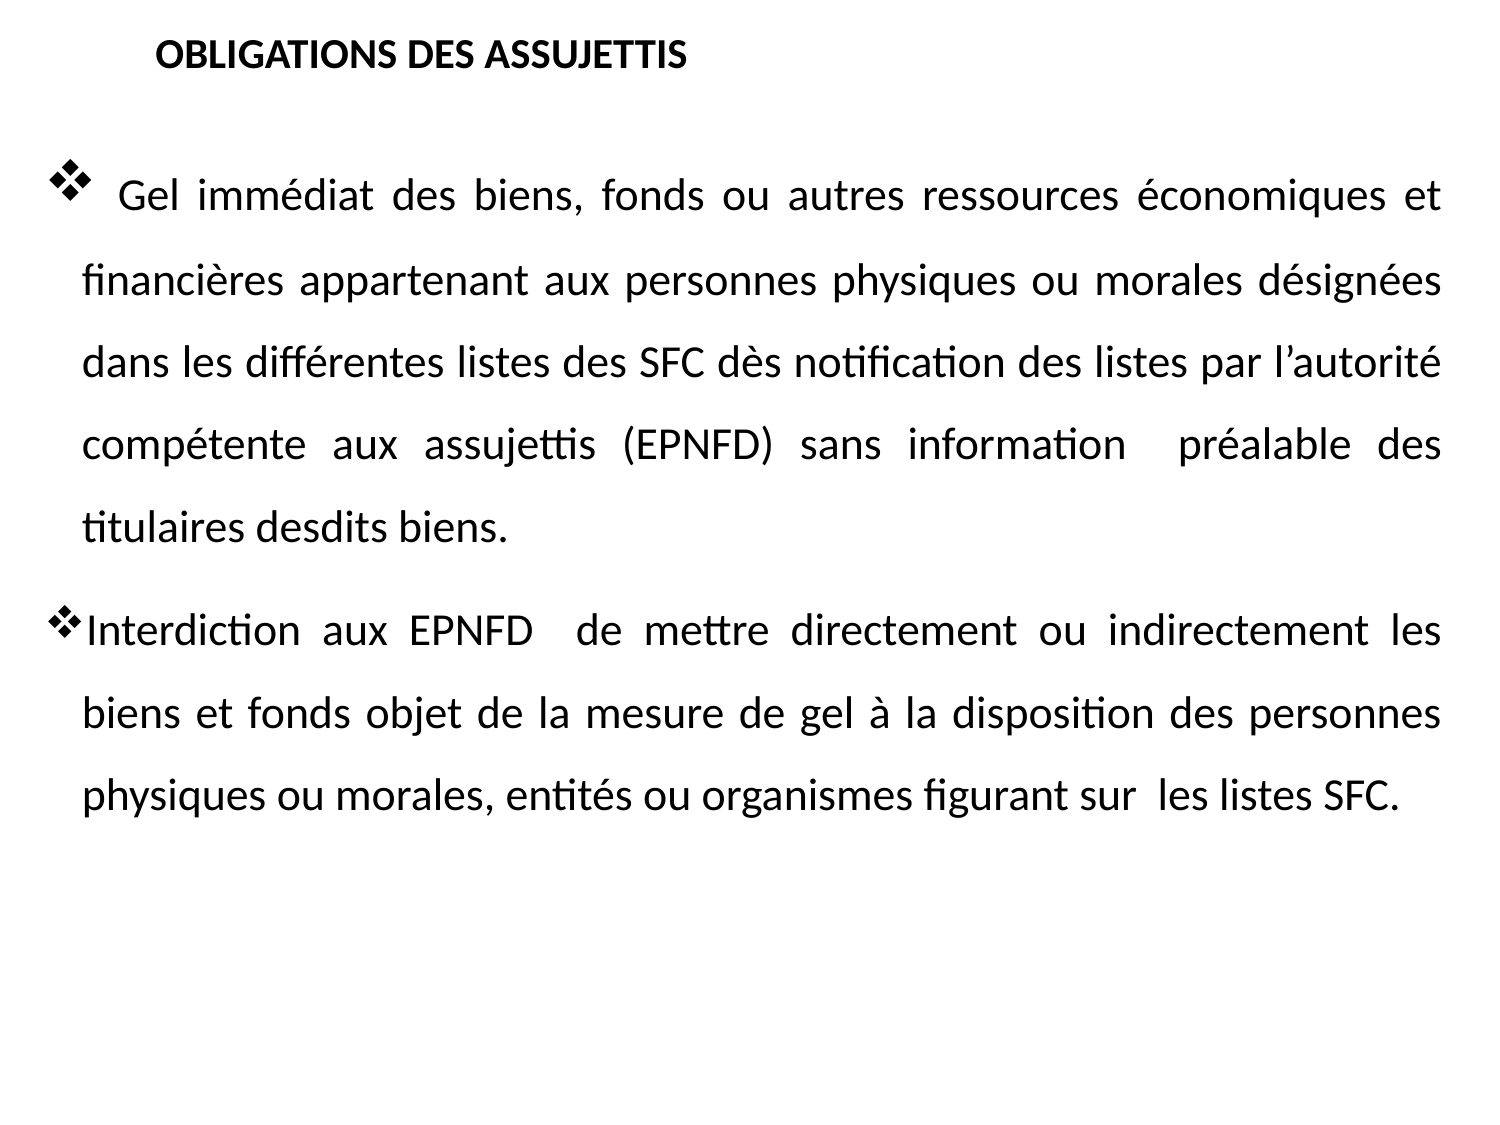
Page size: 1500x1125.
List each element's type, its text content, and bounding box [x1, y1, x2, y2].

title OBLIGATIONS DES ASSUJETTIS [29, 10, 1458, 90]
list Gel immédiat des biens, fonds ou autres ressources économiques et financières appartenant aux personnes physiques ou morales désignées dans les différentes listes des SFC dès notification des listes par l’autorité compétente aux assujettis (EPNFD) sans information préalable des titulaires desdits biens. Interdiction aux EPNFD de mettre directement ou indirectement les biens et fonds objet de la mesure de gel à la disposition des personnes physiques ou morales, entités ou organismes figurant sur les listes SFC. [29, 109, 1458, 1115]
